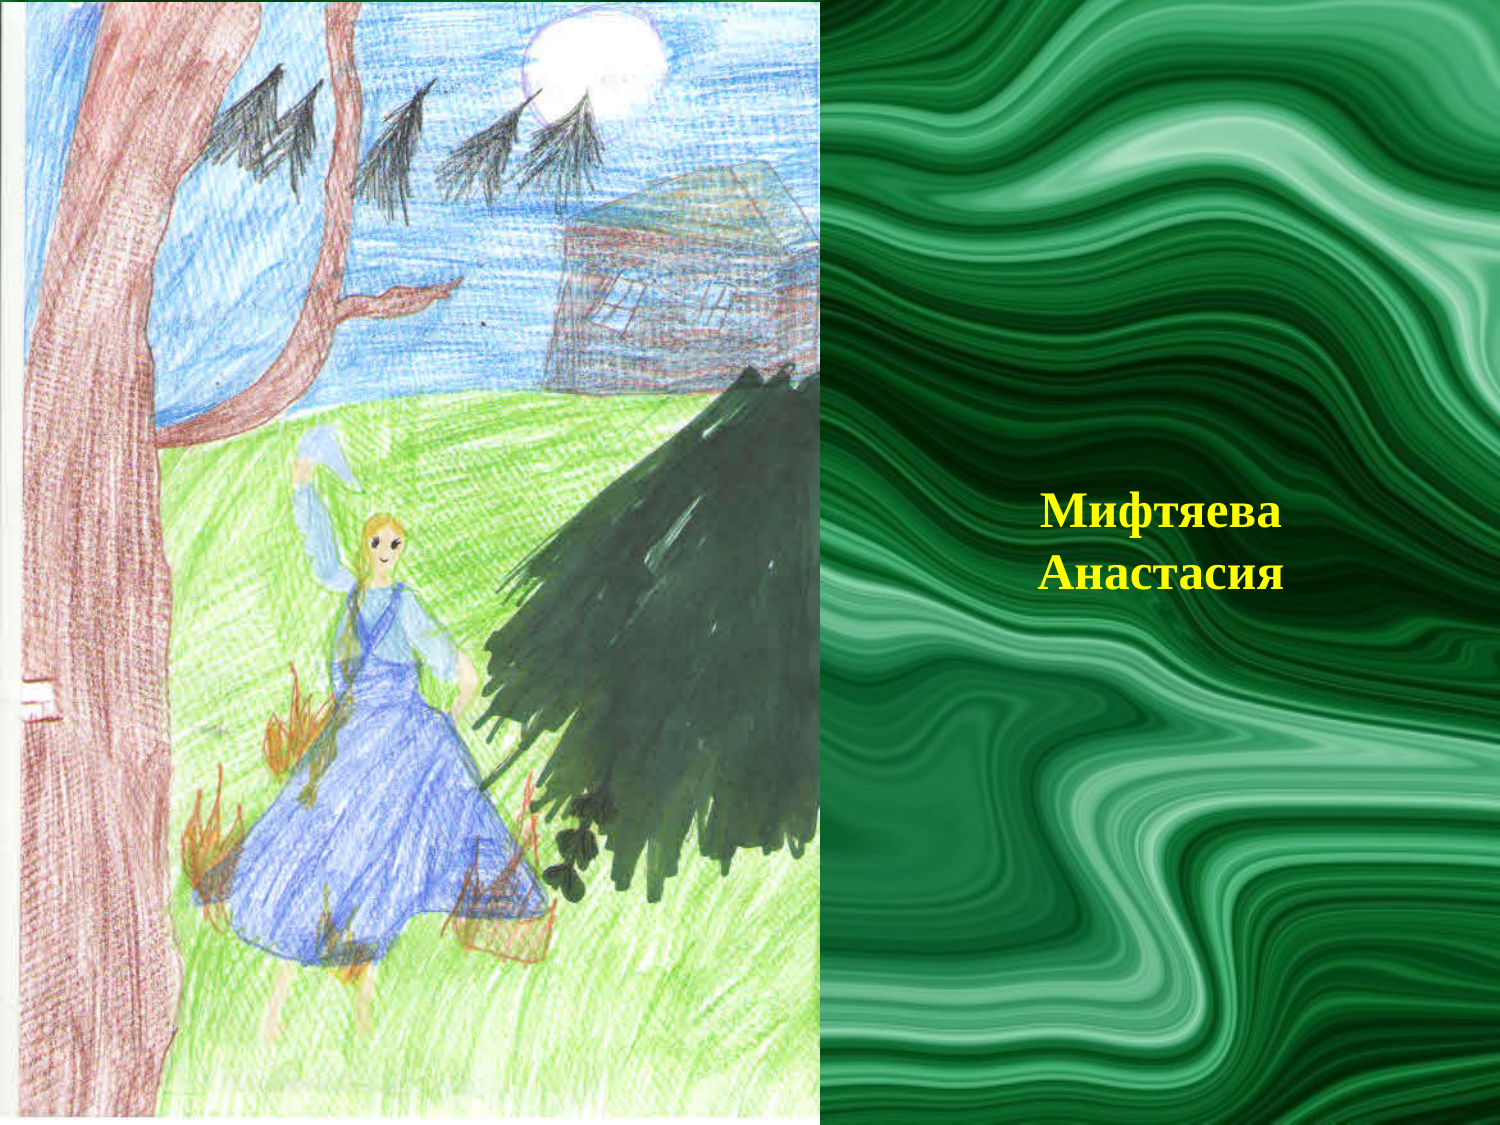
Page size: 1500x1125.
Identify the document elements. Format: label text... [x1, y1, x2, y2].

title Мифтяева Анастасия [825, 468, 1500, 609]
picture [0, 0, 1500, 1125]
